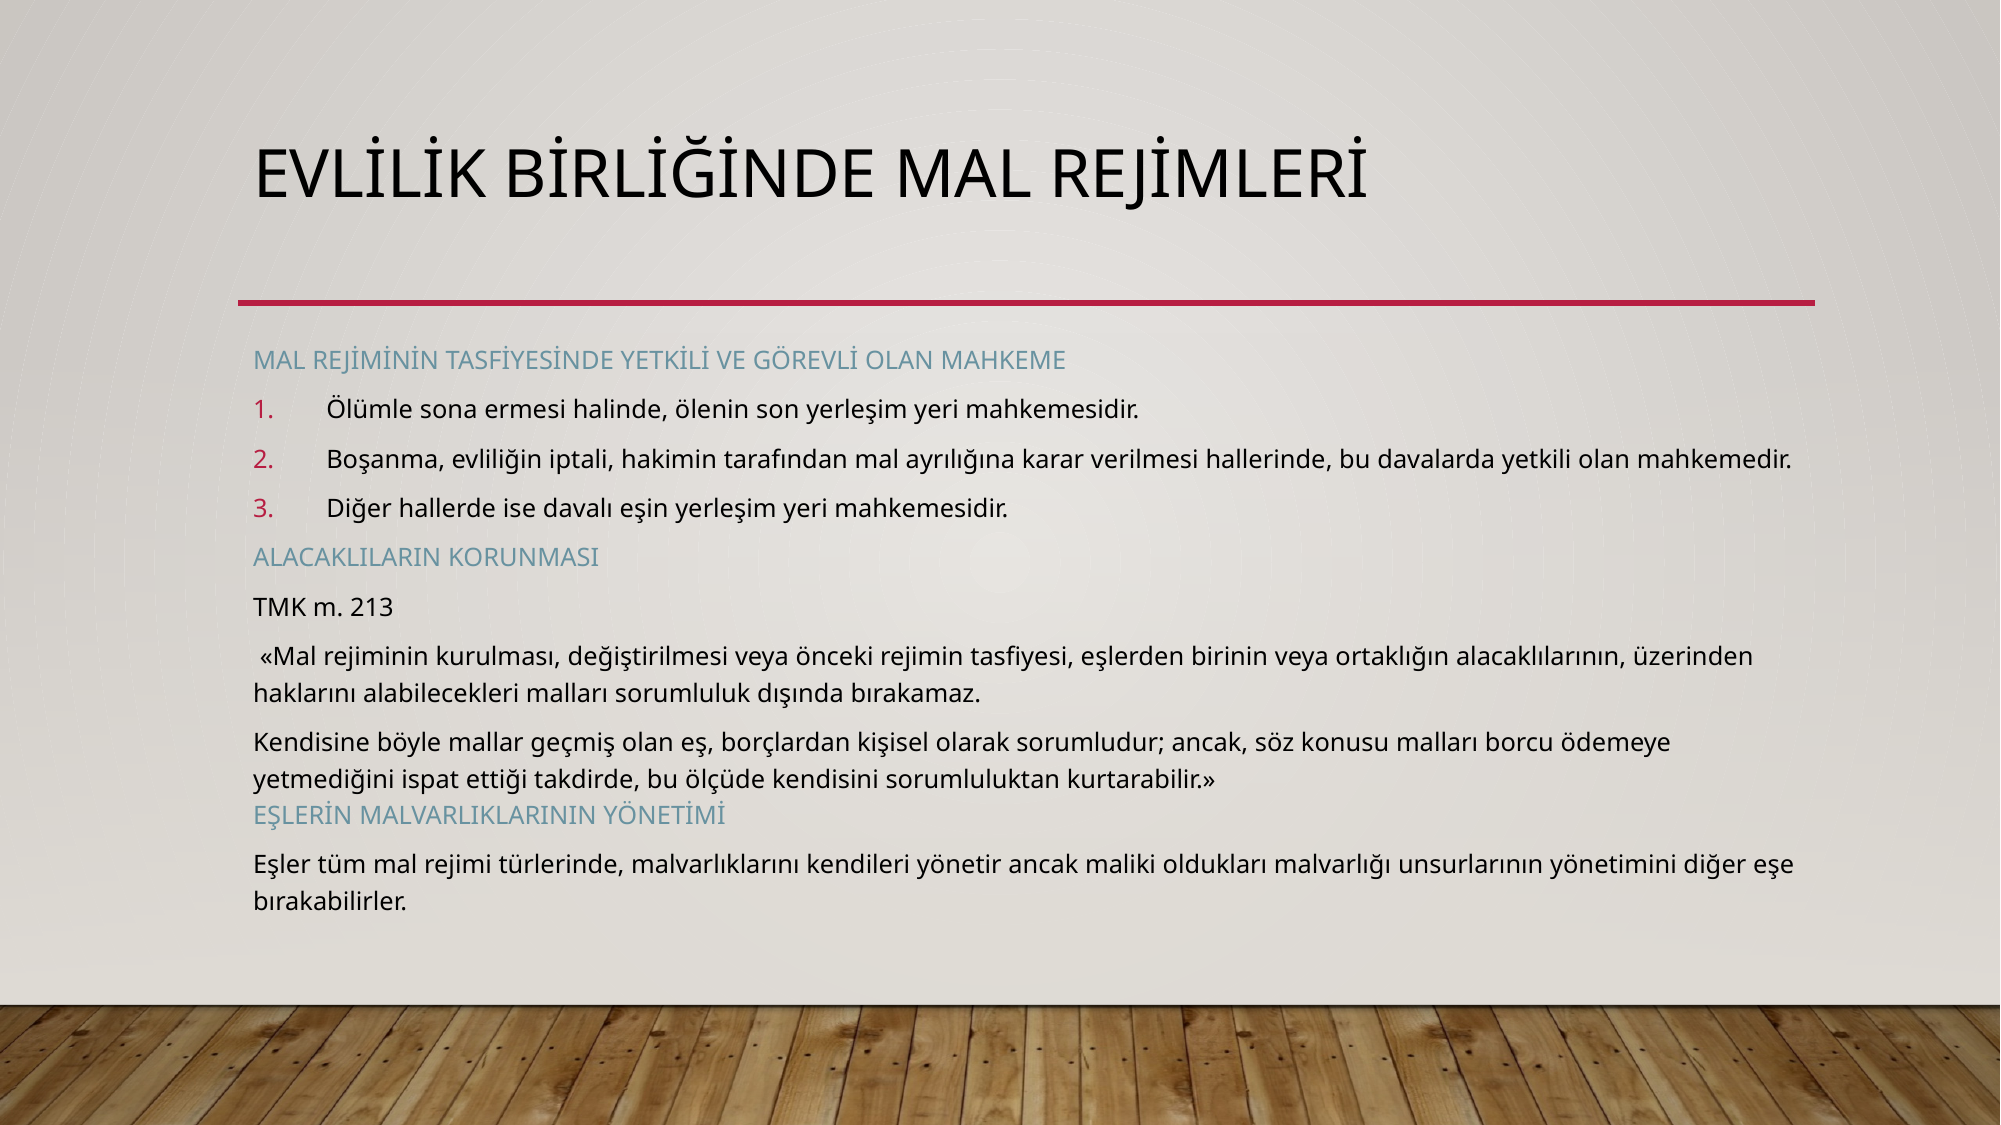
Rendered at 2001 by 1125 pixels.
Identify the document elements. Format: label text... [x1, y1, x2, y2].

picture [0, 1005, 2000, 1125]
list MAL REJİMİNİN TASFİYESİNDE YETKİLİ VE GÖREVLİ OLAN MAHKEME Ölümle sona ermesi halinde, ölenin son yerleşim yeri mahkemesidir. Boşanma, evliliğin iptali, hakimin tarafından mal ayrılığına karar verilmesi hallerinde, bu davalarda yetkili olan mahkemedir. Diğer hallerde ise davalı eşin yerleşim yeri mahkemesidir. ALACAKLILARIN KORUNMASI TMK m. 213 «Mal rejiminin kurulması, değiştirilmesi veya önceki rejimin tasfiyesi, eşlerden birinin veya ortaklığın alacaklılarının, üzerinden haklarını alabilecekleri malları sorumluluk dışında bırakamaz. Kendisine böyle mallar geçmiş olan eş, borçlardan kişisel olarak sorumludur; ancak, söz konusu malları borcu ödemeye yetmediğini ispat ettiği takdirde, bu ölçüde kendisini sorumluluktan kurtarabilir.» EŞLERİN MALVARLIKLARININ YÖNETİMİ Eşler tüm mal rejimi türlerinde, malvarlıklarını kendileri yönetir ancak maliki oldukları malvarlığı unsurlarının yönetimini diğer eşe bırakabilirler. [238, 330, 1814, 993]
title EVLİLİK BİRLİĞİNDE MAL REJİMLERİ [238, 131, 1814, 305]
